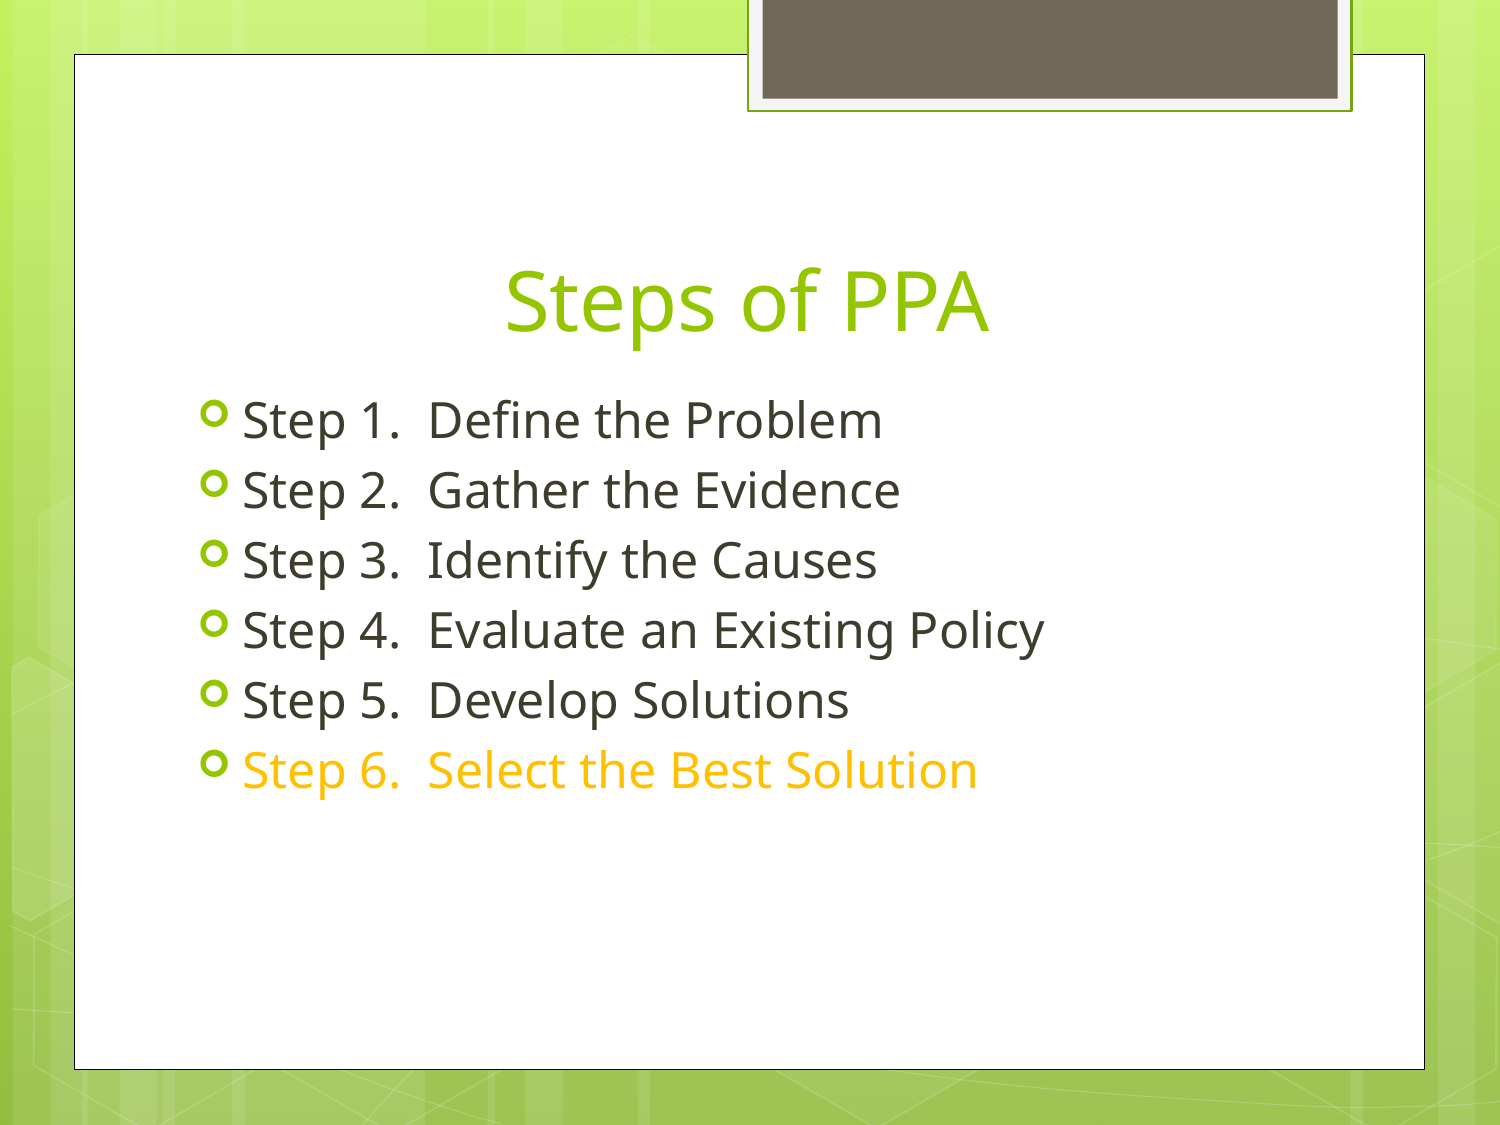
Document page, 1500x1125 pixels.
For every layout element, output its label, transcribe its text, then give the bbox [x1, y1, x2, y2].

list Step 1. Define the Problem Step 2. Gather the Evidence Step 3. Identify the Causes Step 4. Evaluate an Existing Policy Step 5. Develop Solutions Step 6. Select the Best Solution [171, 381, 1300, 988]
title Steps of PPA [171, 168, 1324, 357]
